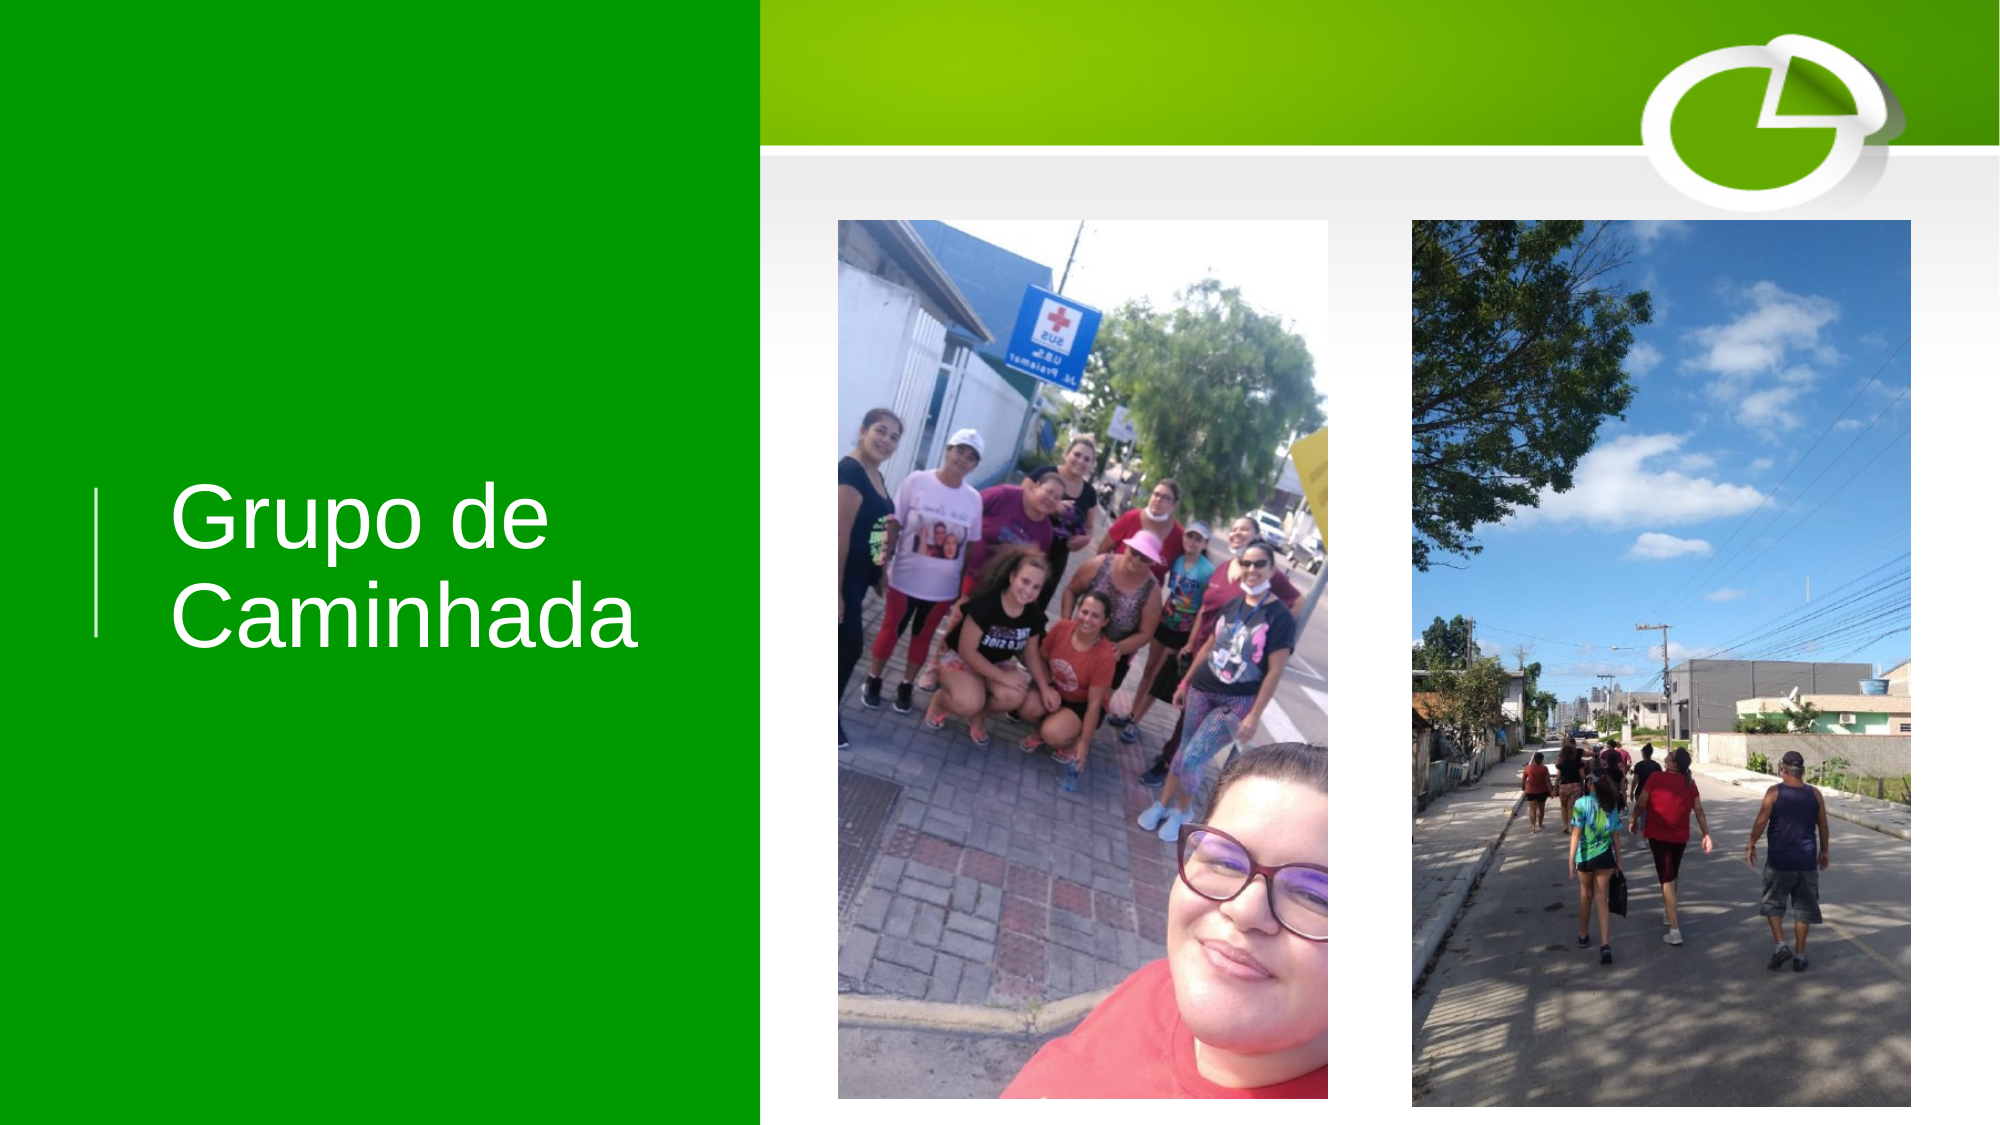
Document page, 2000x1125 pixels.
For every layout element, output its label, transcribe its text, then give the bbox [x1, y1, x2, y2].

title Grupo de Caminhada [154, 116, 708, 1020]
picture [761, 0, 2000, 1125]
text_box [0, 0, 761, 1125]
